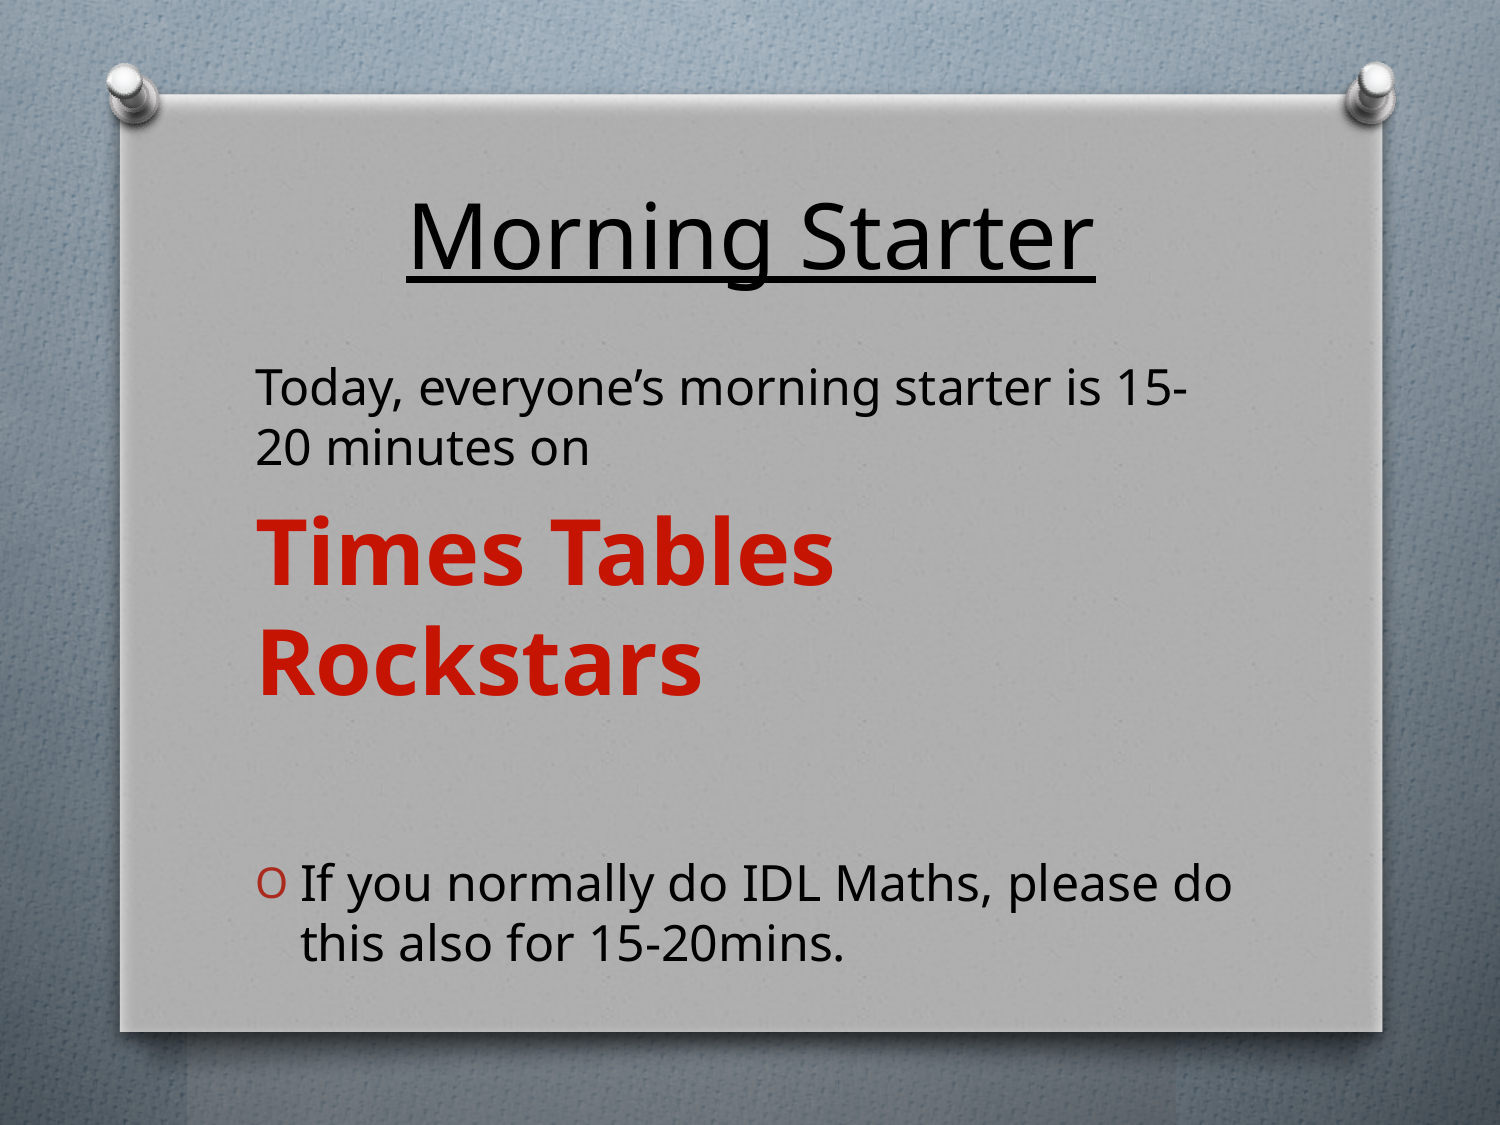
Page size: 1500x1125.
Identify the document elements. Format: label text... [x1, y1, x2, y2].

picture [75, 29, 198, 153]
list Today, everyone’s morning starter is 15-20 minutes on Times Tables Rockstars If you normally do IDL Maths, please do this also for 15-20mins. [240, 347, 1257, 939]
title Morning Starter [179, 134, 1323, 332]
picture [1317, 35, 1439, 156]
